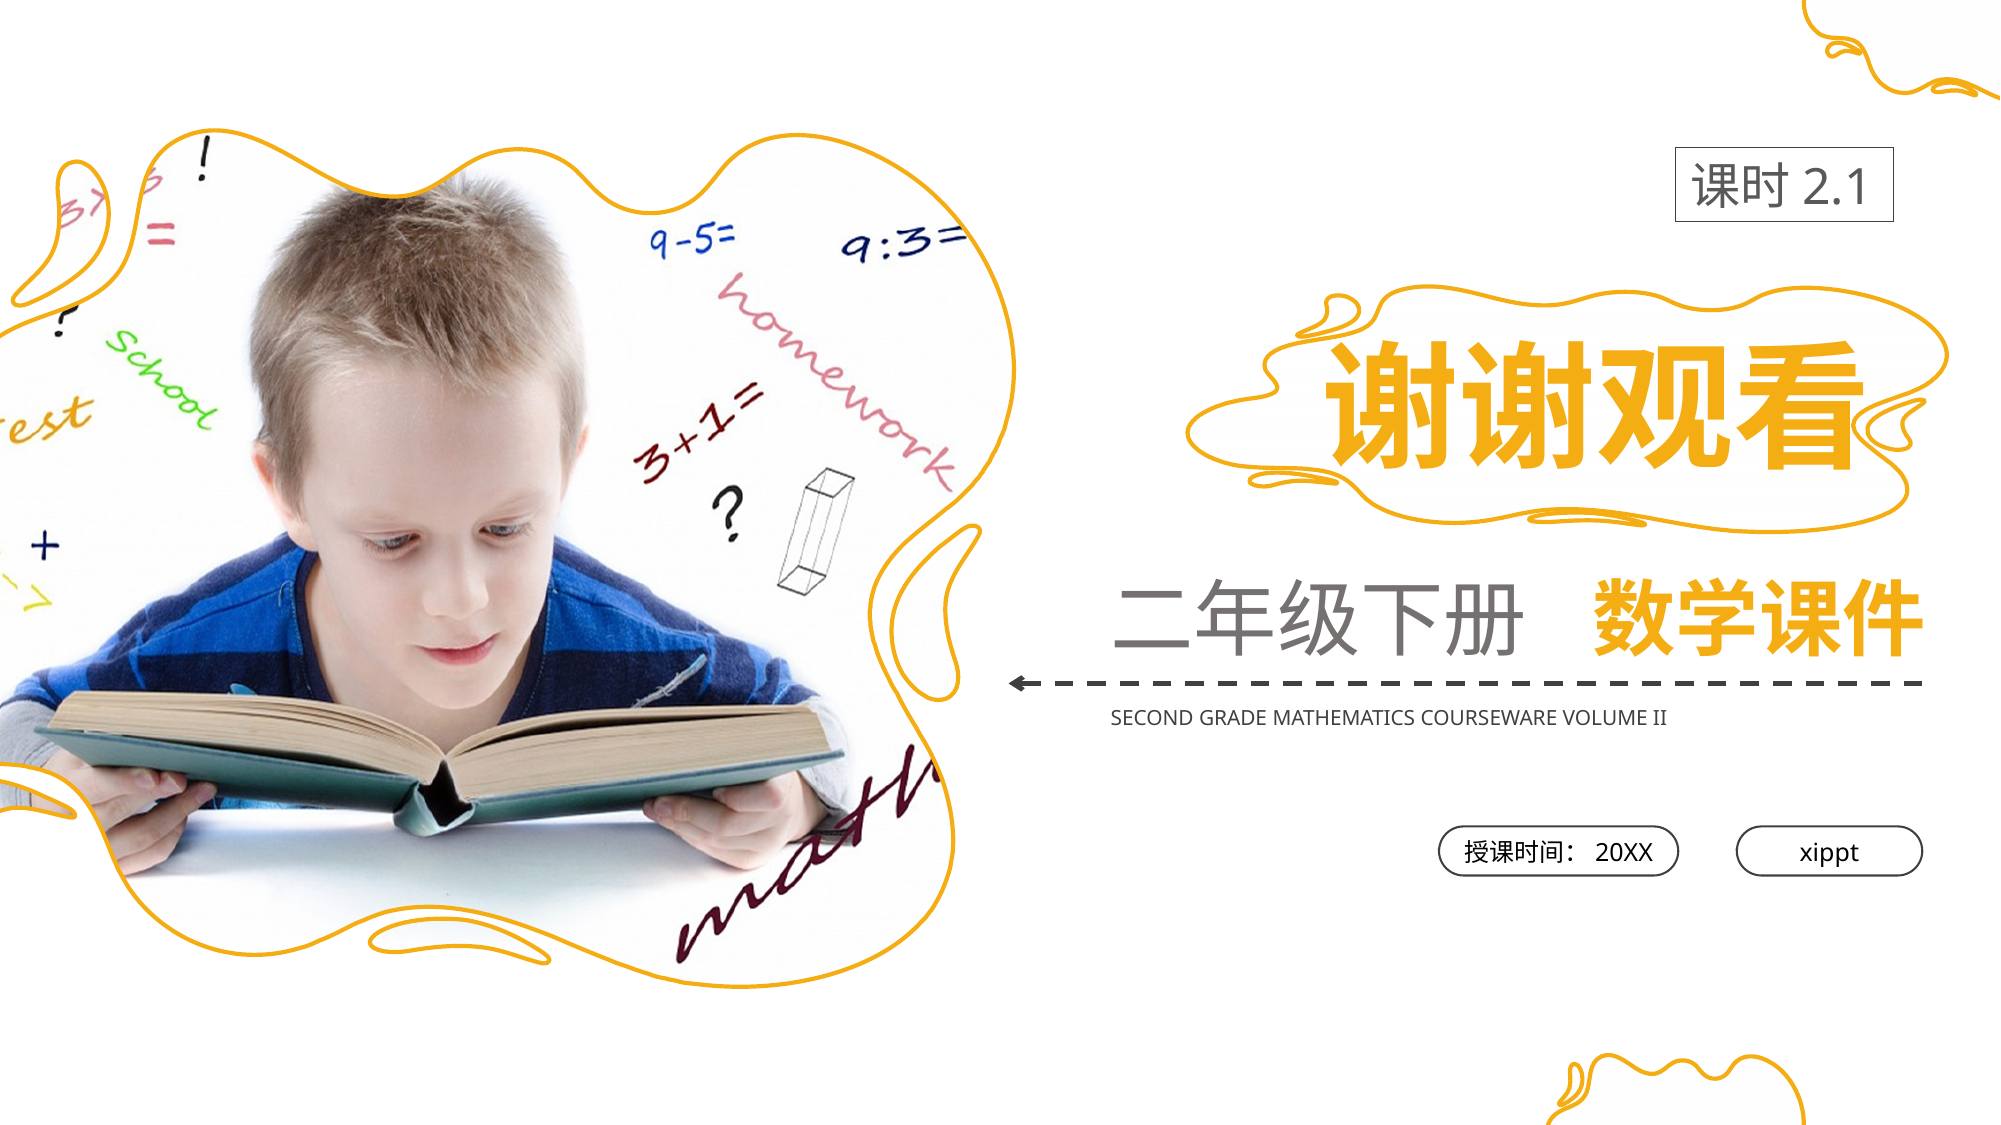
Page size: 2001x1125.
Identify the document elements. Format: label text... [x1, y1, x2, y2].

picture [0, 130, 1014, 987]
picture [1517, 1054, 1804, 1125]
text_box 课时2.1 [1675, 147, 1894, 222]
picture [1803, 0, 2001, 103]
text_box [1187, 286, 1947, 533]
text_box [1008, 558, 1941, 876]
